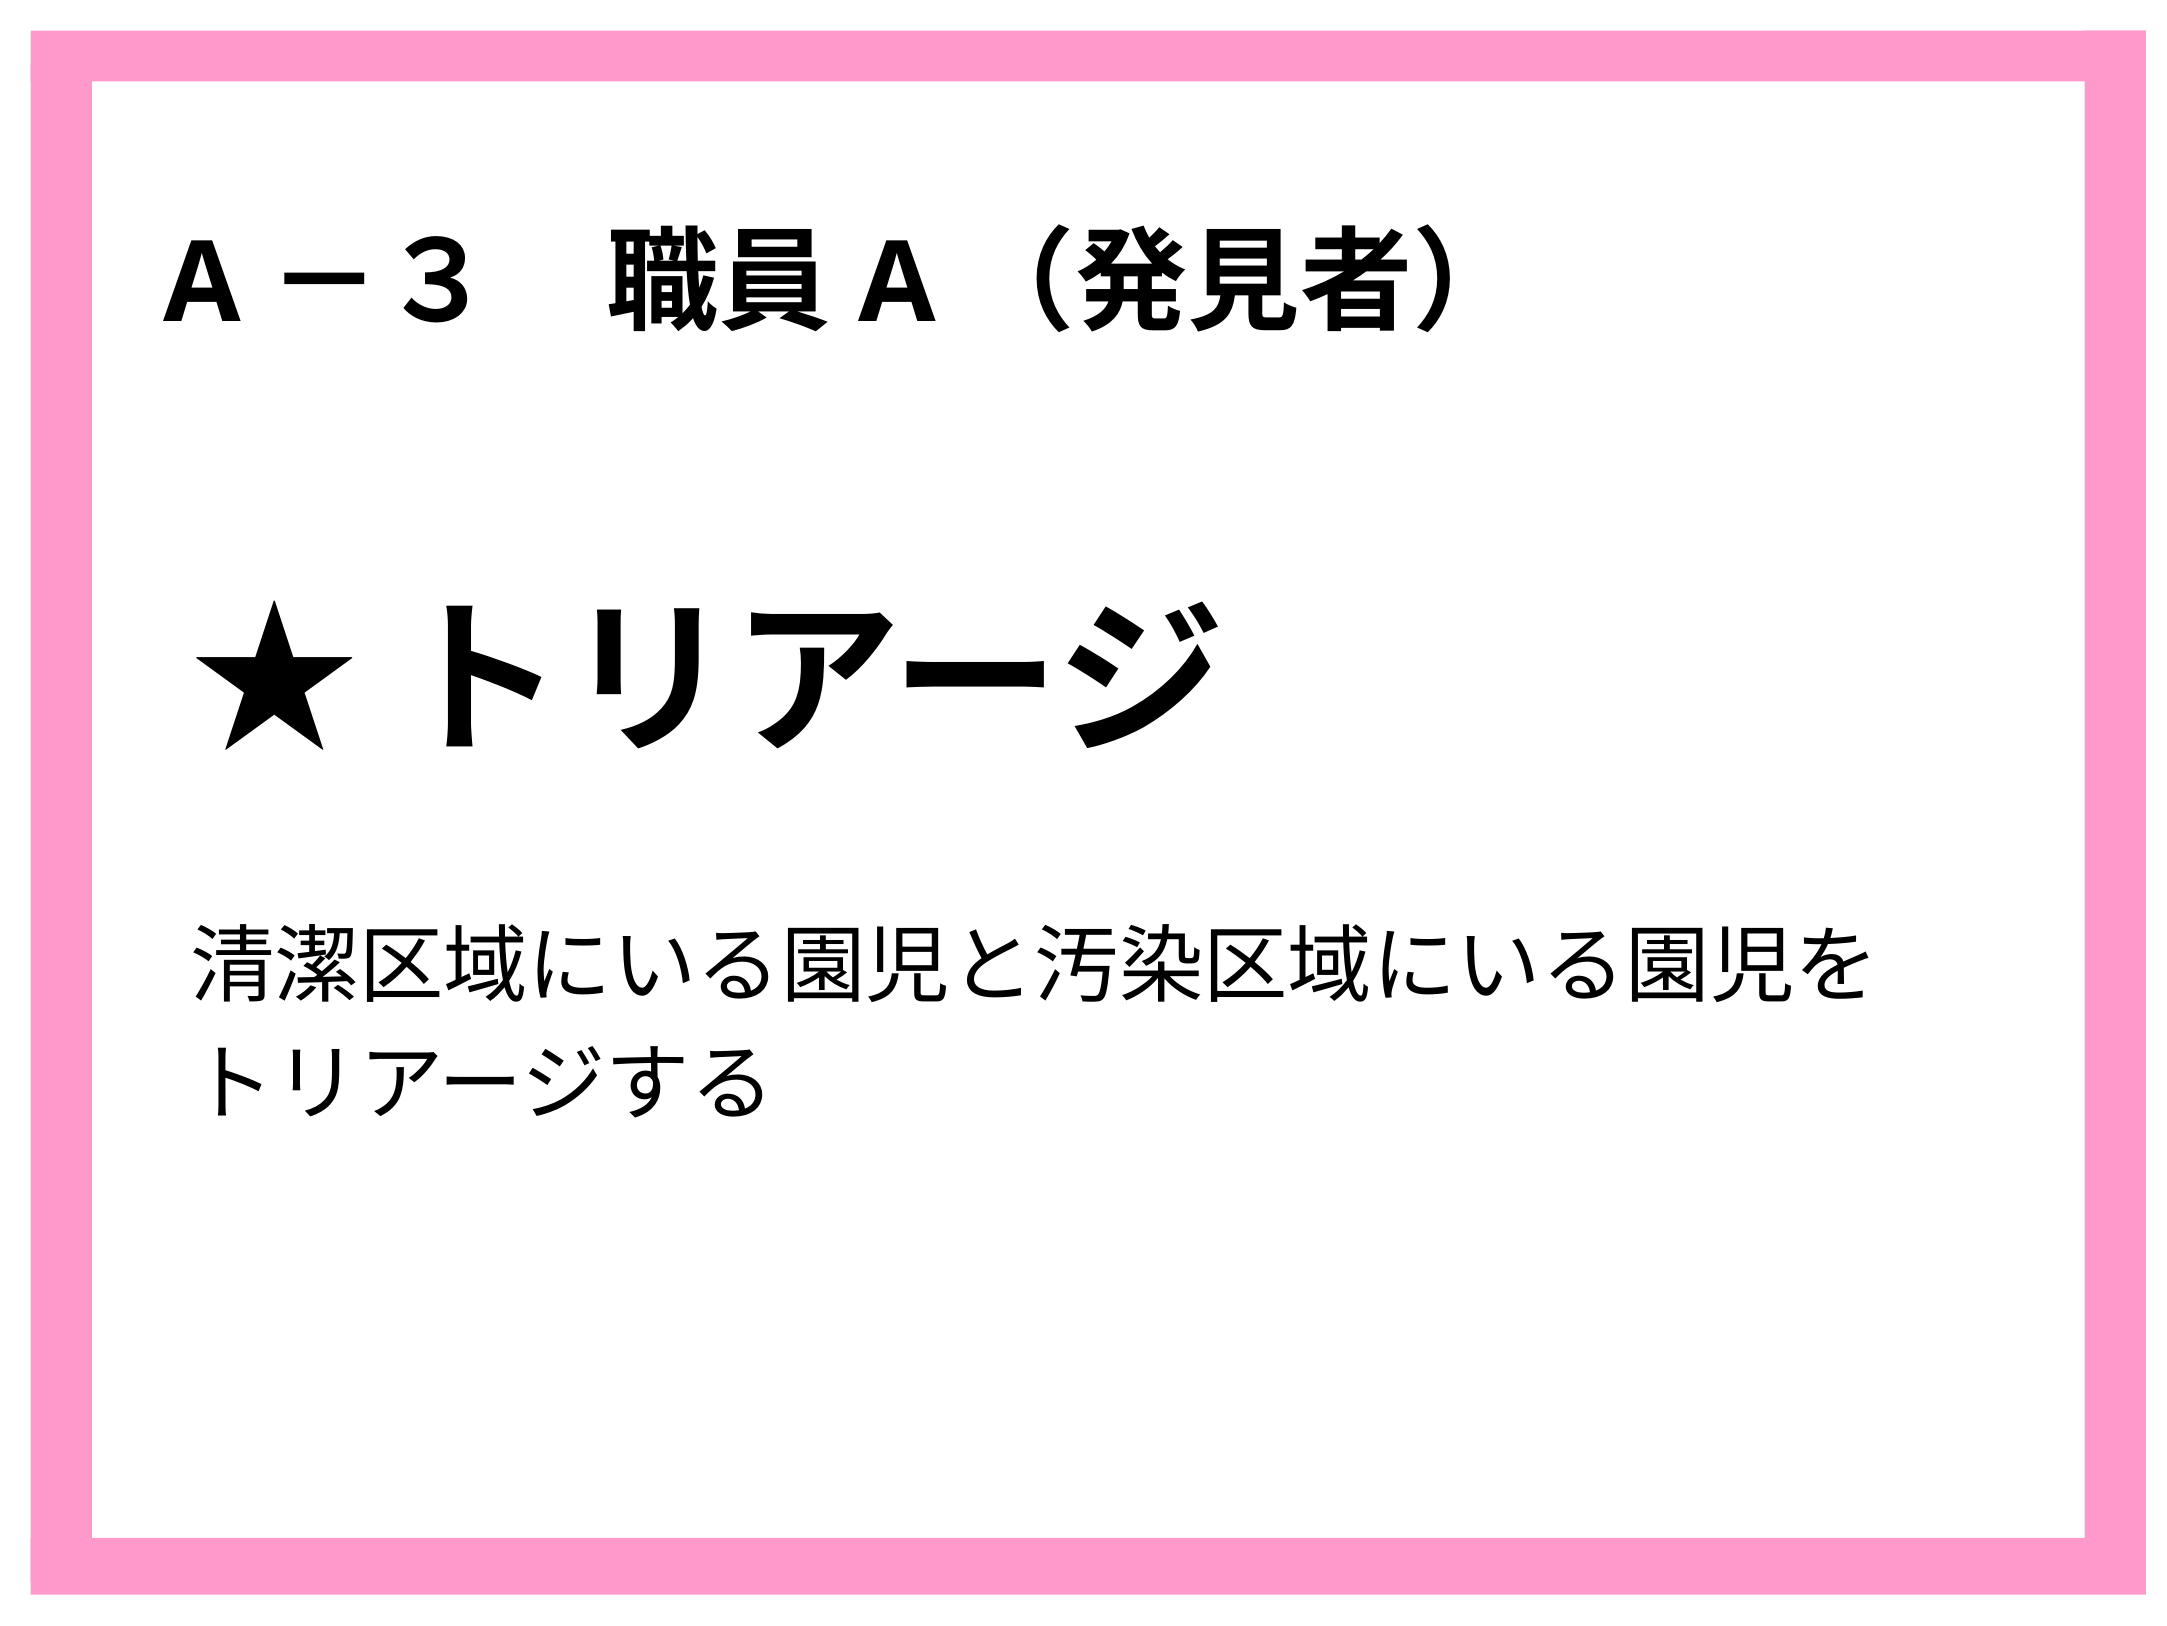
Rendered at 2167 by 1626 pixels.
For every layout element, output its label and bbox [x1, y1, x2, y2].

text_box [30, 30, 2146, 1595]
